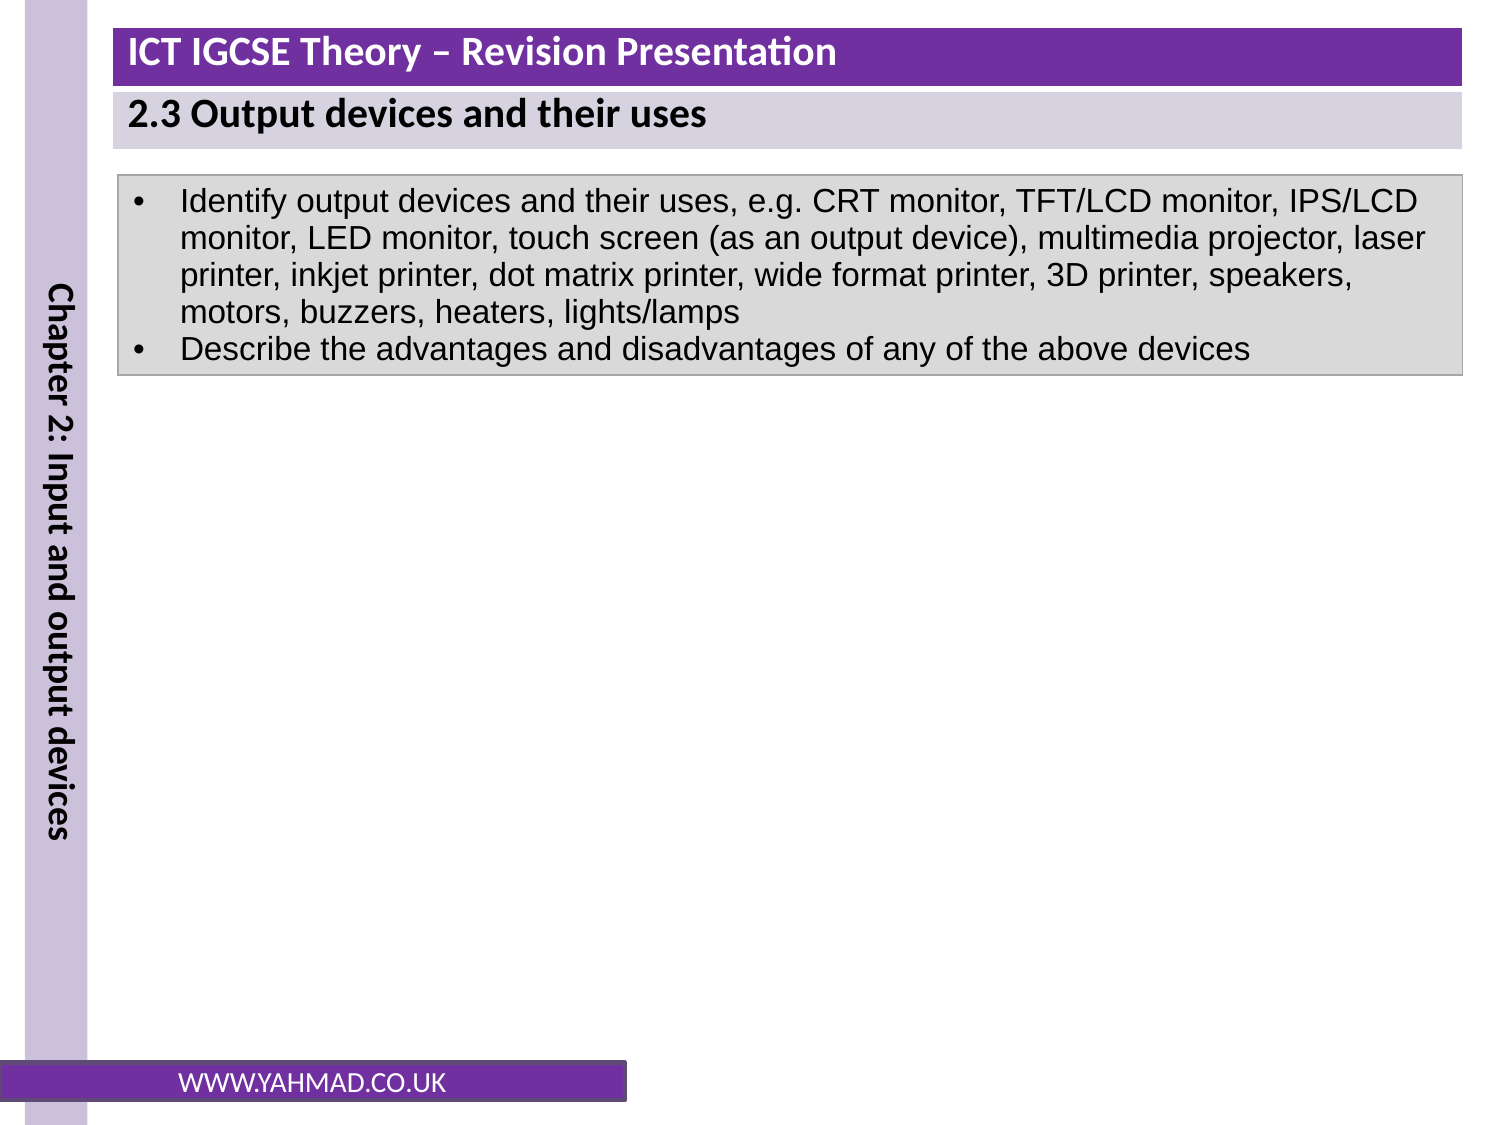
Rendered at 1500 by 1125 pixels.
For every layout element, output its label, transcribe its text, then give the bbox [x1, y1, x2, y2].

table_header Identify output devices and their uses, e.g. CRT monitor, TFT/LCD monitor, IPS/LCD monitor, LED monitor, touch screen (as an output device), multimedia projector, laser printer, inkjet printer, dot matrix printer, wide format printer, 3D printer, speakers, motors, buzzers, heaters, lights/lamps Describe the advantages and disadvantages of any of the above devices [119, 176, 1462, 374]
